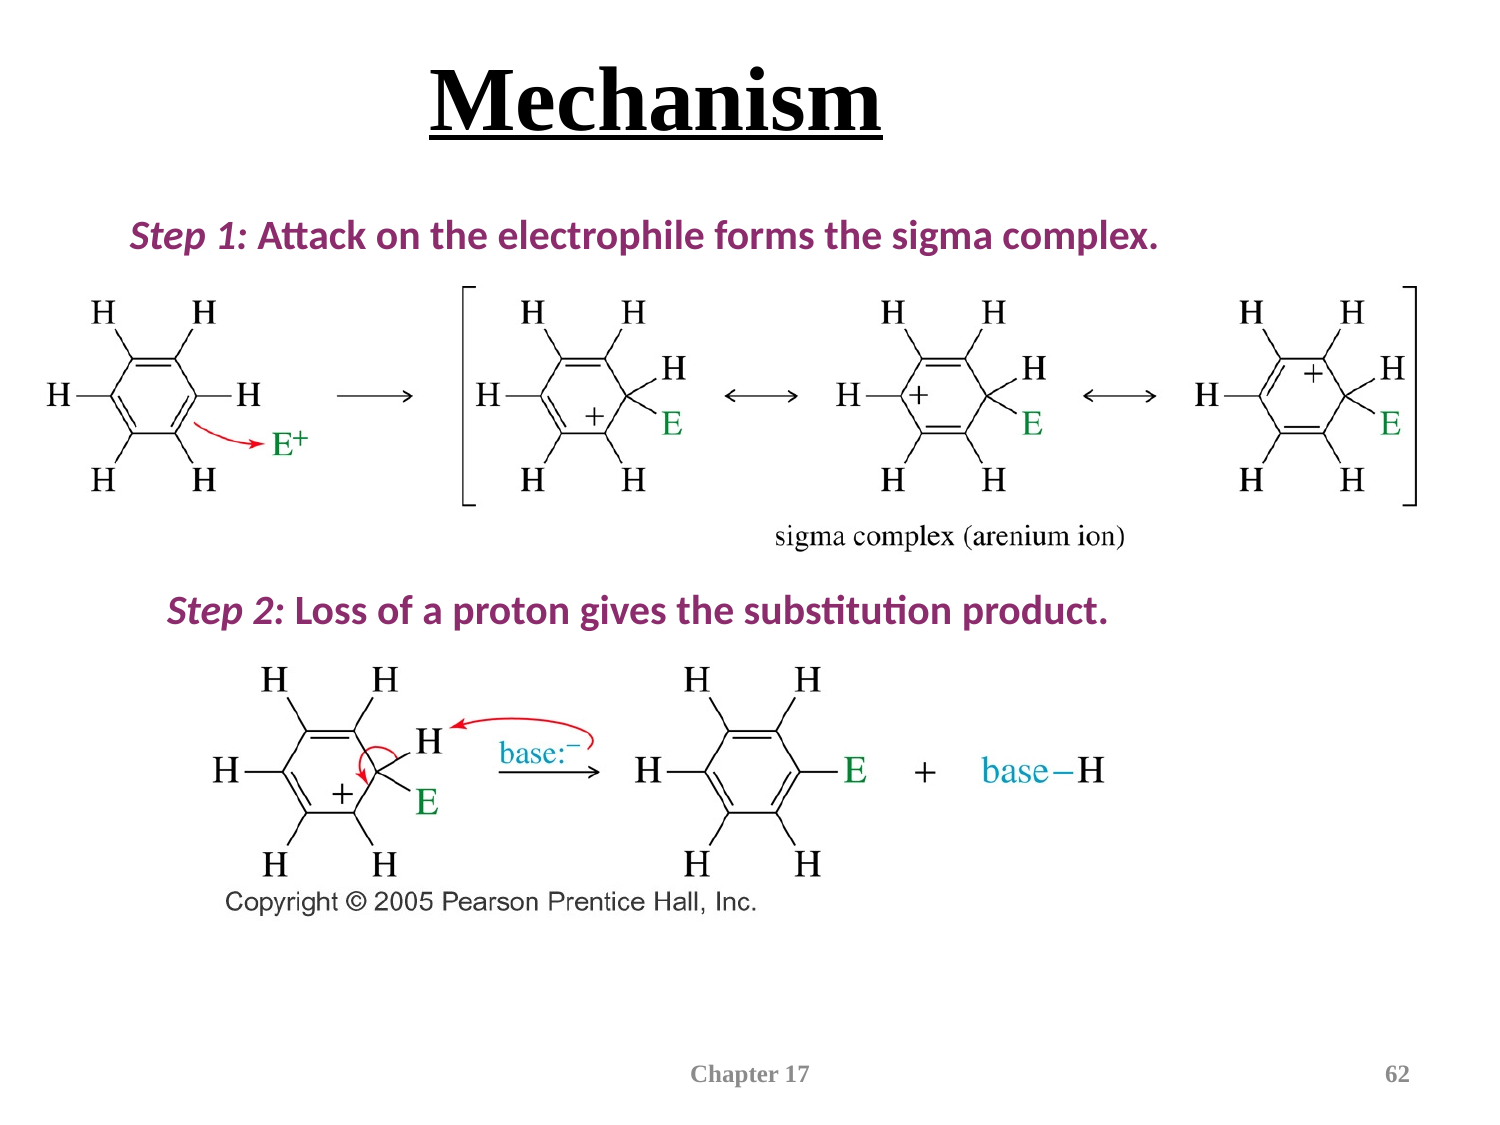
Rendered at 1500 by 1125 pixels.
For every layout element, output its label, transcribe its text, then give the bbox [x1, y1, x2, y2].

text_box Chapter 17 [512, 1042, 988, 1103]
title Mechanism [112, 0, 1201, 188]
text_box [37, 199, 1426, 561]
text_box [74, 574, 1426, 929]
text_box 62 [1074, 1042, 1425, 1103]
